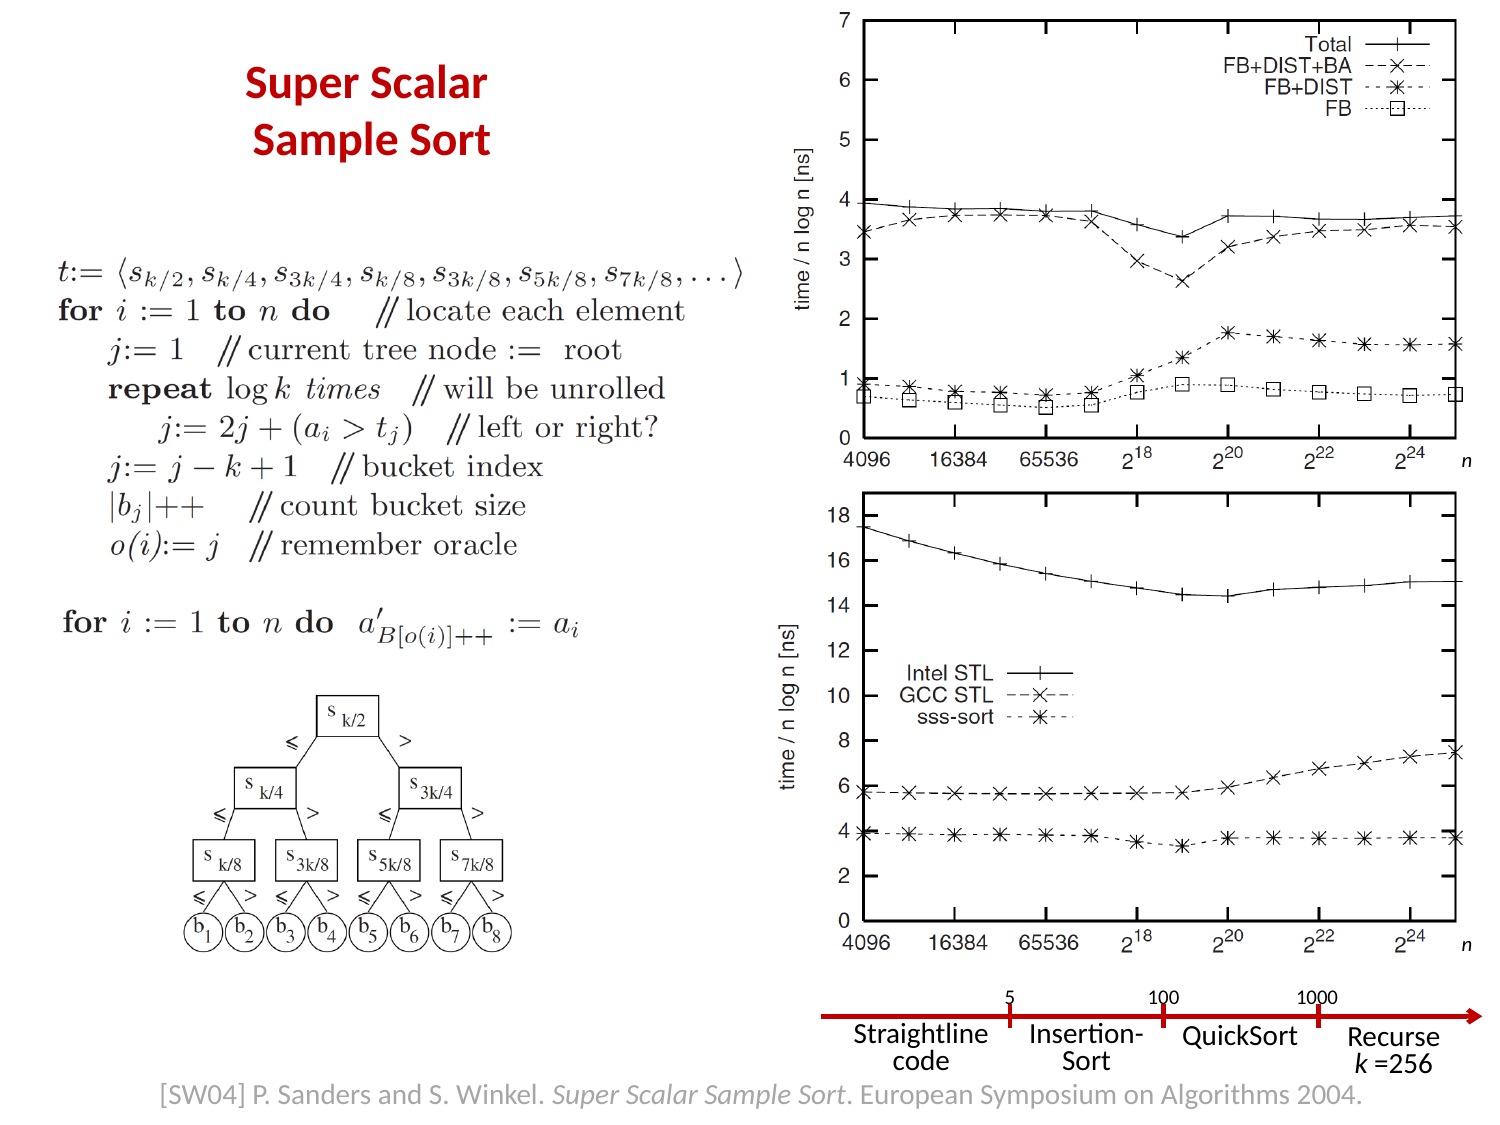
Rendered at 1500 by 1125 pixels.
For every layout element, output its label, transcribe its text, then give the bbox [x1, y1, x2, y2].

text_box QuickSort [1176, 1024, 1317, 1060]
table_header P. Sanders and S. Winkel. Super Scalar Sample Sort. European Symposium on Algorithms 2004. [252, 1065, 1395, 1112]
text_box 5 [986, 975, 1034, 1014]
picture [52, 597, 584, 658]
text_box 100 [1116, 975, 1211, 1015]
picture [182, 692, 514, 955]
text_box 1000 [1269, 975, 1365, 1015]
text_box Insertion-Sort [1010, 1024, 1176, 1084]
title Super Scalar Sample Sort [0, 42, 750, 173]
picture [773, 6, 1473, 957]
text_box n [1473, 923, 1483, 964]
text_box Straightline code [832, 1024, 1010, 1084]
picture [54, 248, 743, 567]
text_box n [1474, 439, 1483, 480]
table_header [SW04] [159, 1065, 252, 1112]
text_box Recurse k =256 [1305, 1022, 1483, 1087]
